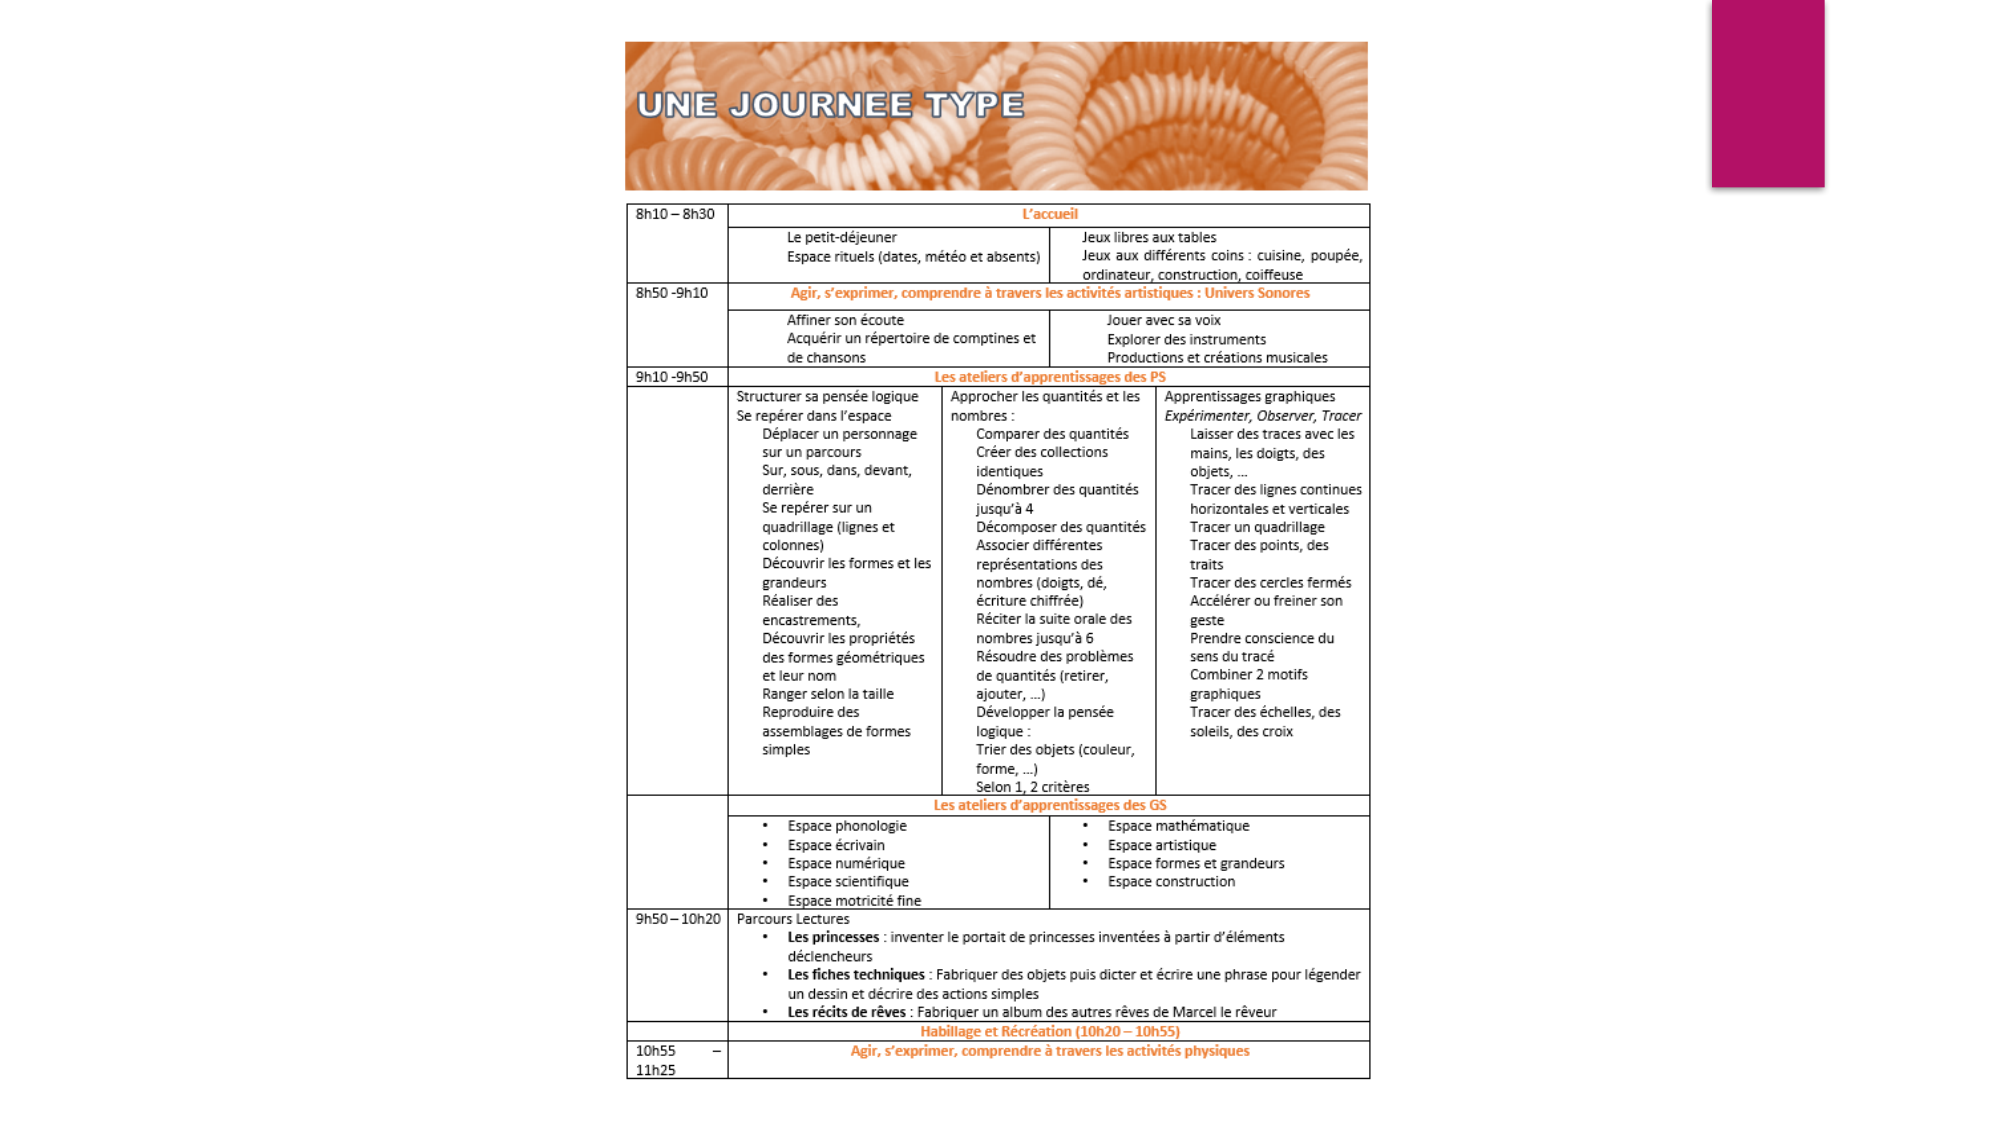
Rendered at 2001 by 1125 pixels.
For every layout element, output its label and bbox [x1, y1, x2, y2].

picture [620, 37, 1380, 1087]
